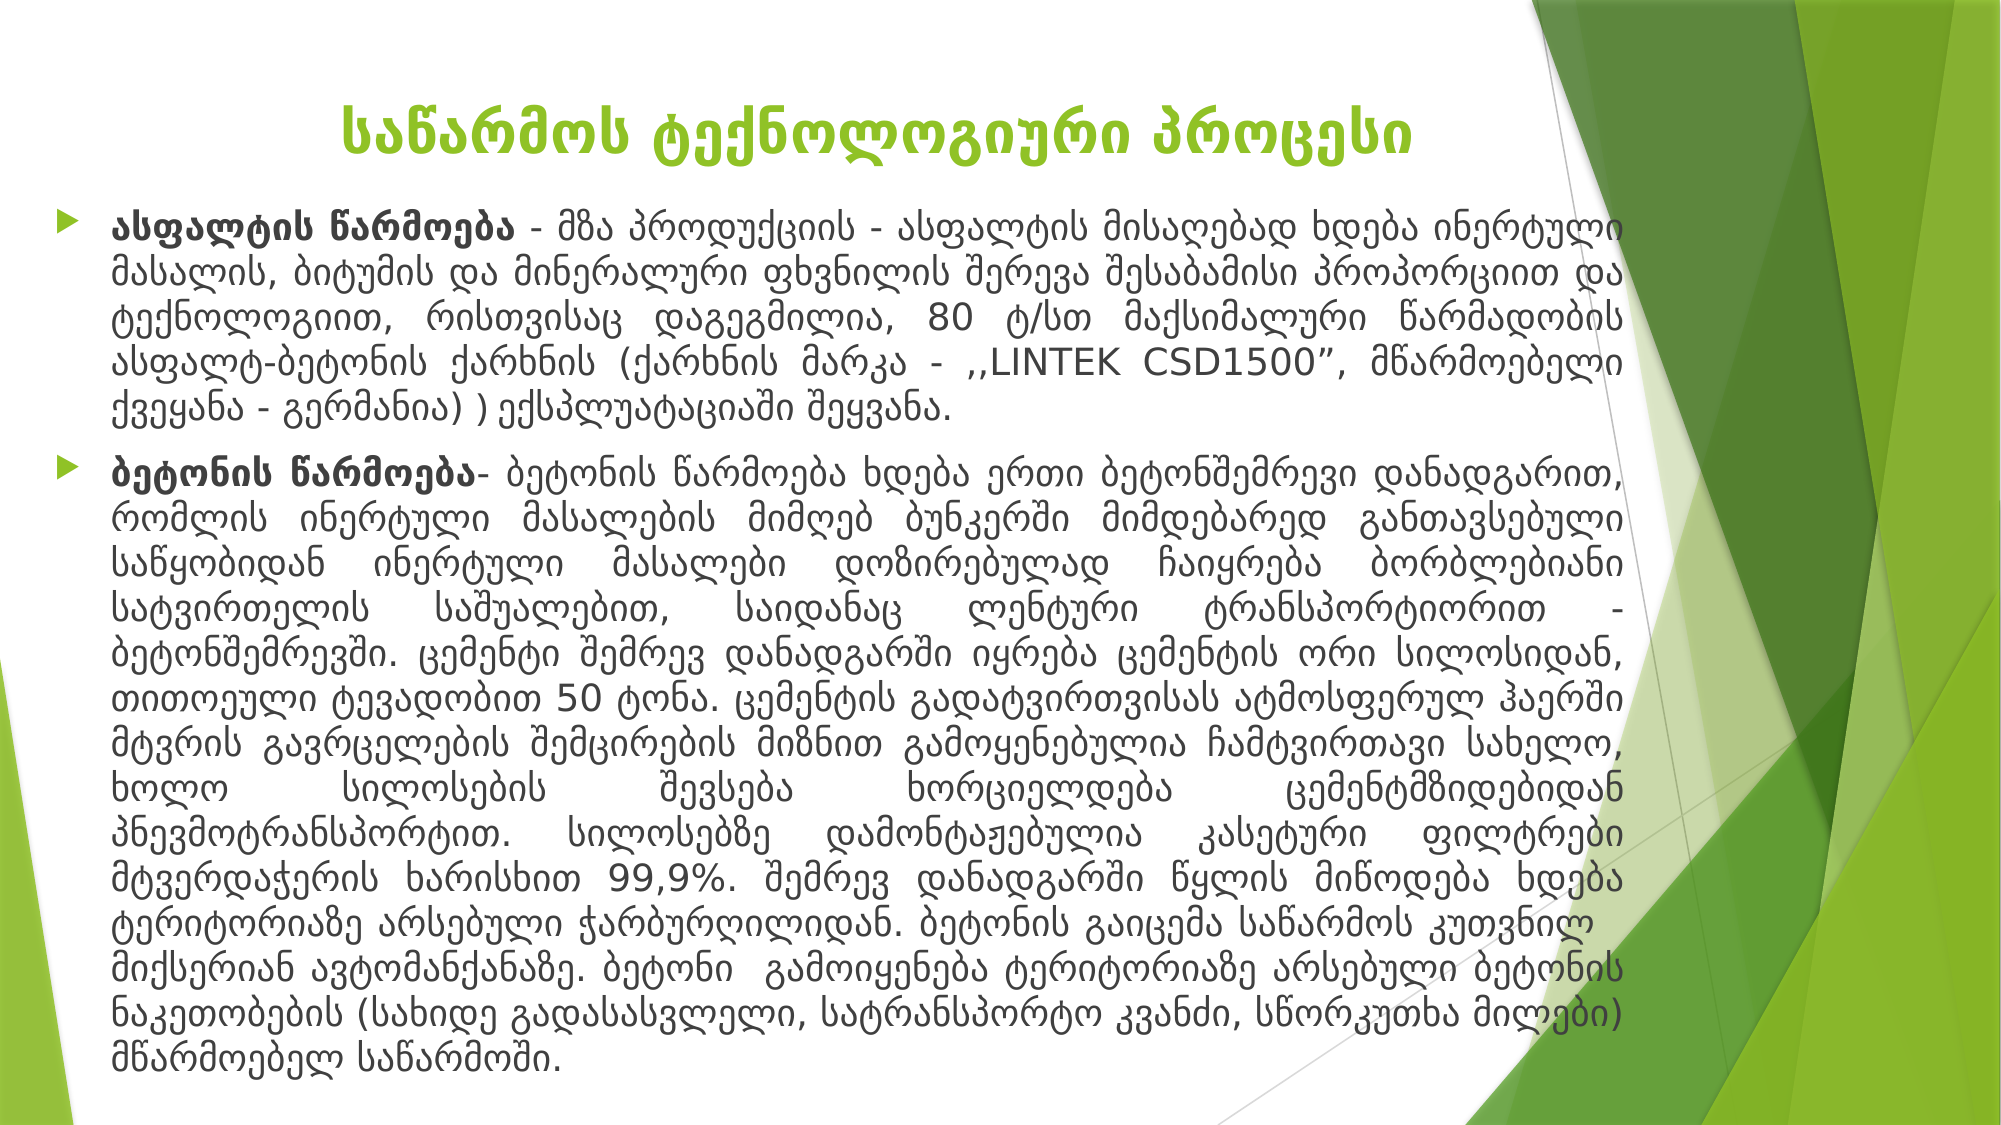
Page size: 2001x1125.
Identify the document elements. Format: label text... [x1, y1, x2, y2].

list ასფალტის წარმოება - მზა პროდუქციის - ასფალტის მისაღებად ხდება ინერტული მასალის, ბიტუმის და მინერალური ფხვნილის შერევა შესაბამისი პროპორციით და ტექნოლოგიით, რისთვისაც დაგეგმილია, 80 ტ/სთ მაქსიმალური წარმადობის ასფალტ-ბეტონის ქარხნის (ქარხნის მარკა - ,,LINTEK CSD1500”, მწარმოებელი ქვეყანა - გერმანია) ) ექსპლუატაციაში შეყვანა. ბეტონის წარმოება- ბეტონის წარმოება ხდება ერთი ბეტონშემრევი დანადგარით, რომლის ინერტული მასალების მიმღებ ბუნკერში მიმდებარედ განთავსებული საწყობიდან ინერტული მასალები დოზირებულად ჩაიყრება ბორბლებიანი სატვირთელის საშუალებით, საიდანაც ლენტური ტრანსპორტიორით -ბეტონშემრევში. ცემენტი შემრევ დანადგარში იყრება ცემენტის ორი სილოსიდან, თითოეული ტევადობით 50 ტონა. ცემენტის გადატვირთვისას ატმოსფერულ ჰაერში მტვრის გავრცელების შემცირების მიზნით გამოყენებულია ჩამტვირთავი სახელო, ხოლო სილოსების შევსება ხორციელდება ცემენტმზიდებიდან პნევმოტრანსპორტით. სილოსებზე დამონტაჟებულია კასეტური ფილტრები მტვერდაჭერის ხარისხით 99,9%. შემრევ დანადგარში წყლის მიწოდება ხდება ტერიტორიაზე არსებული ჭარბურღილიდან. ბეტონის გაიცემა საწარმოს კუთვნილ მიქსერიან ავტომანქანაზე. ბეტონი გამოიყენება ტერიტორიაზე არსებული ბეტონის ნაკეთობების (სახიდე გადასასვლელი, სატრანსპორტო კვანძი, სწორკუთხა მილები) მწარმოებელ საწარმოში. [39, 195, 1641, 1058]
title საწარმოს ტექნოლოგიური პროცესი [61, 87, 1741, 305]
